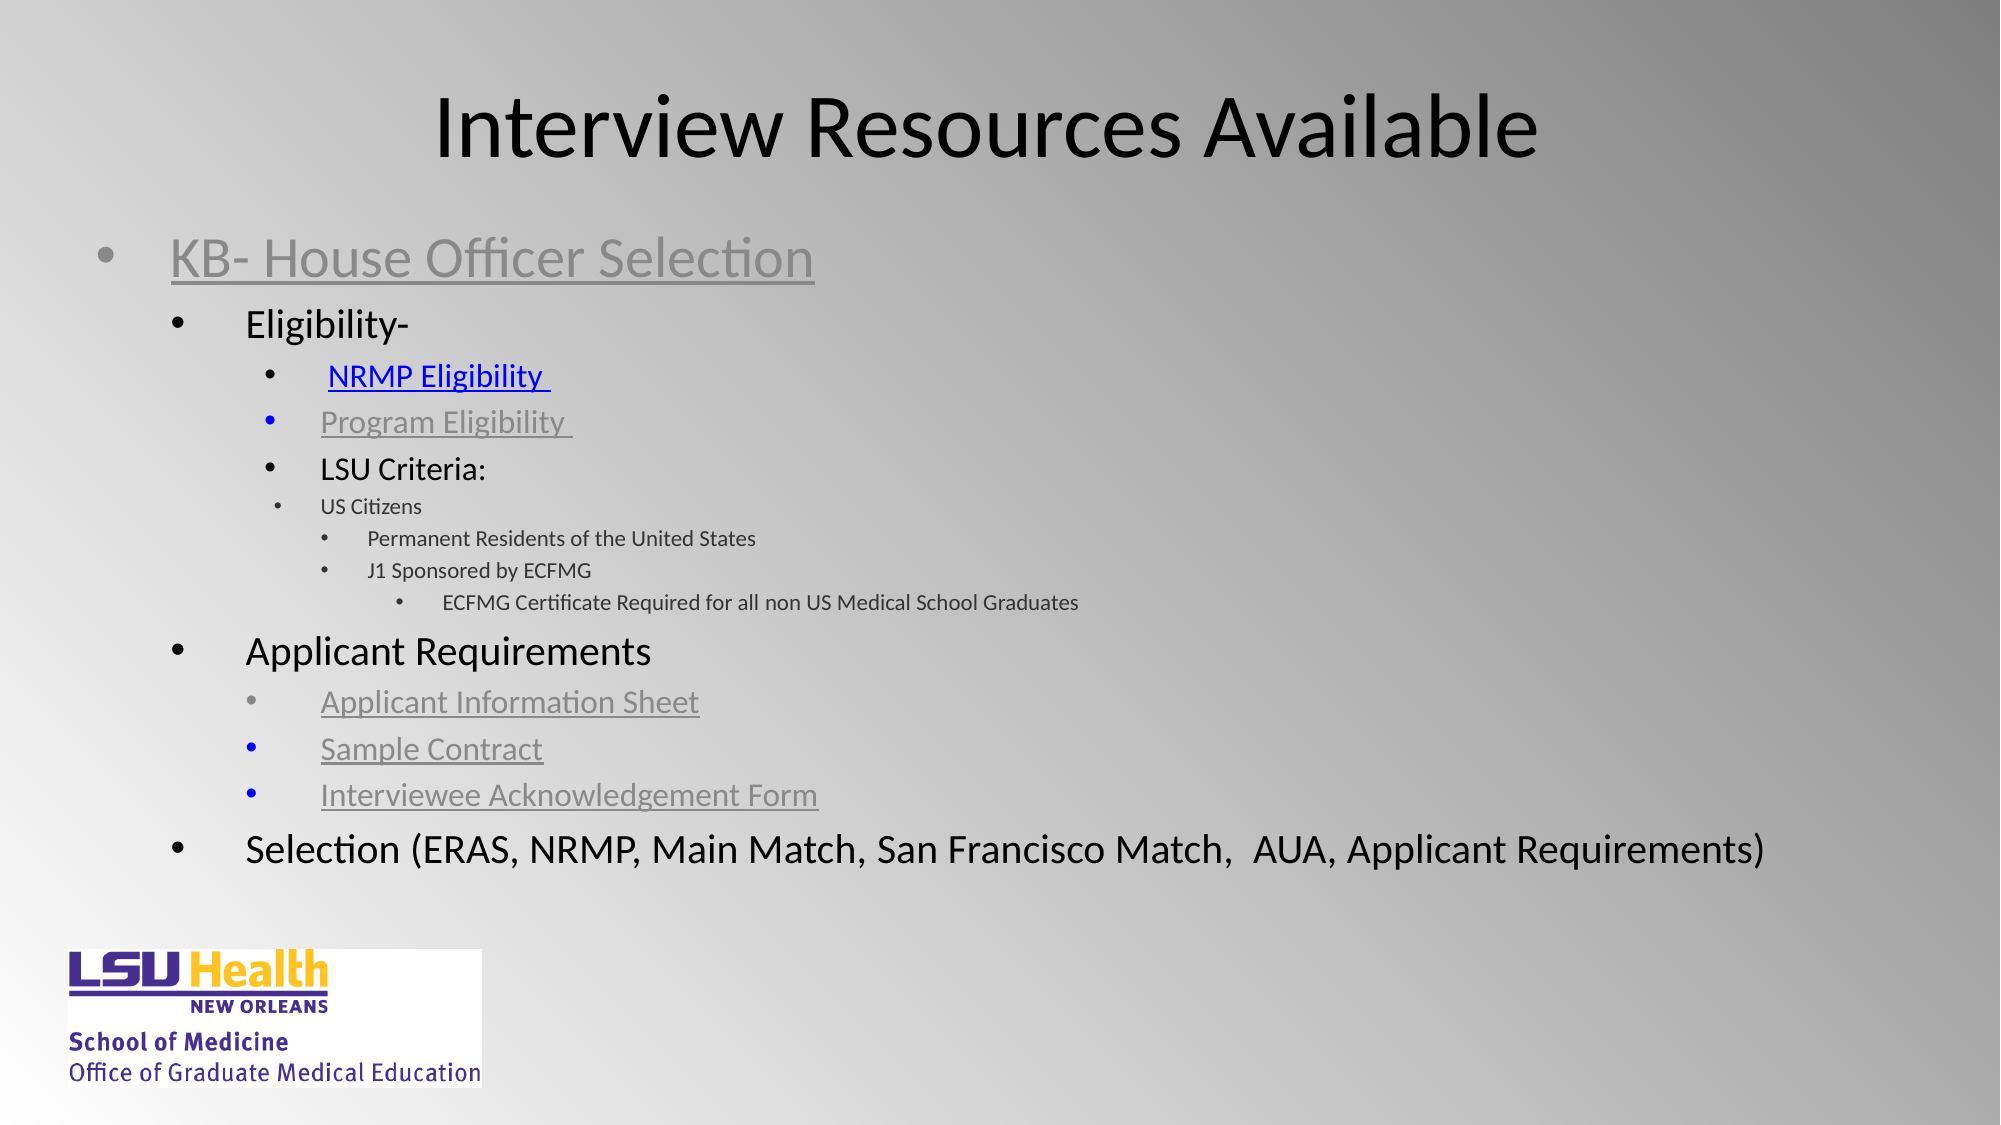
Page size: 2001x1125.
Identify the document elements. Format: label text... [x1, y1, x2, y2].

picture [68, 949, 482, 1088]
subtitle KB- House Officer Selection Eligibility- NRMP Eligibility Program Eligibility LSU Criteria: US Citizens Permanent Residents of the United States J1 Sponsored by ECFMG ECFMG Certificate Required for all non US Medical School Graduates Applicant Requirements Applicant Information Sheet Sample Contract Interviewee Acknowledgement Form Selection (ERAS, NRMP, Main Match, San Francisco Match, AUA, Applicant Requirements) [80, 129, 1936, 906]
title Interview Resources Available [137, 0, 1838, 129]
